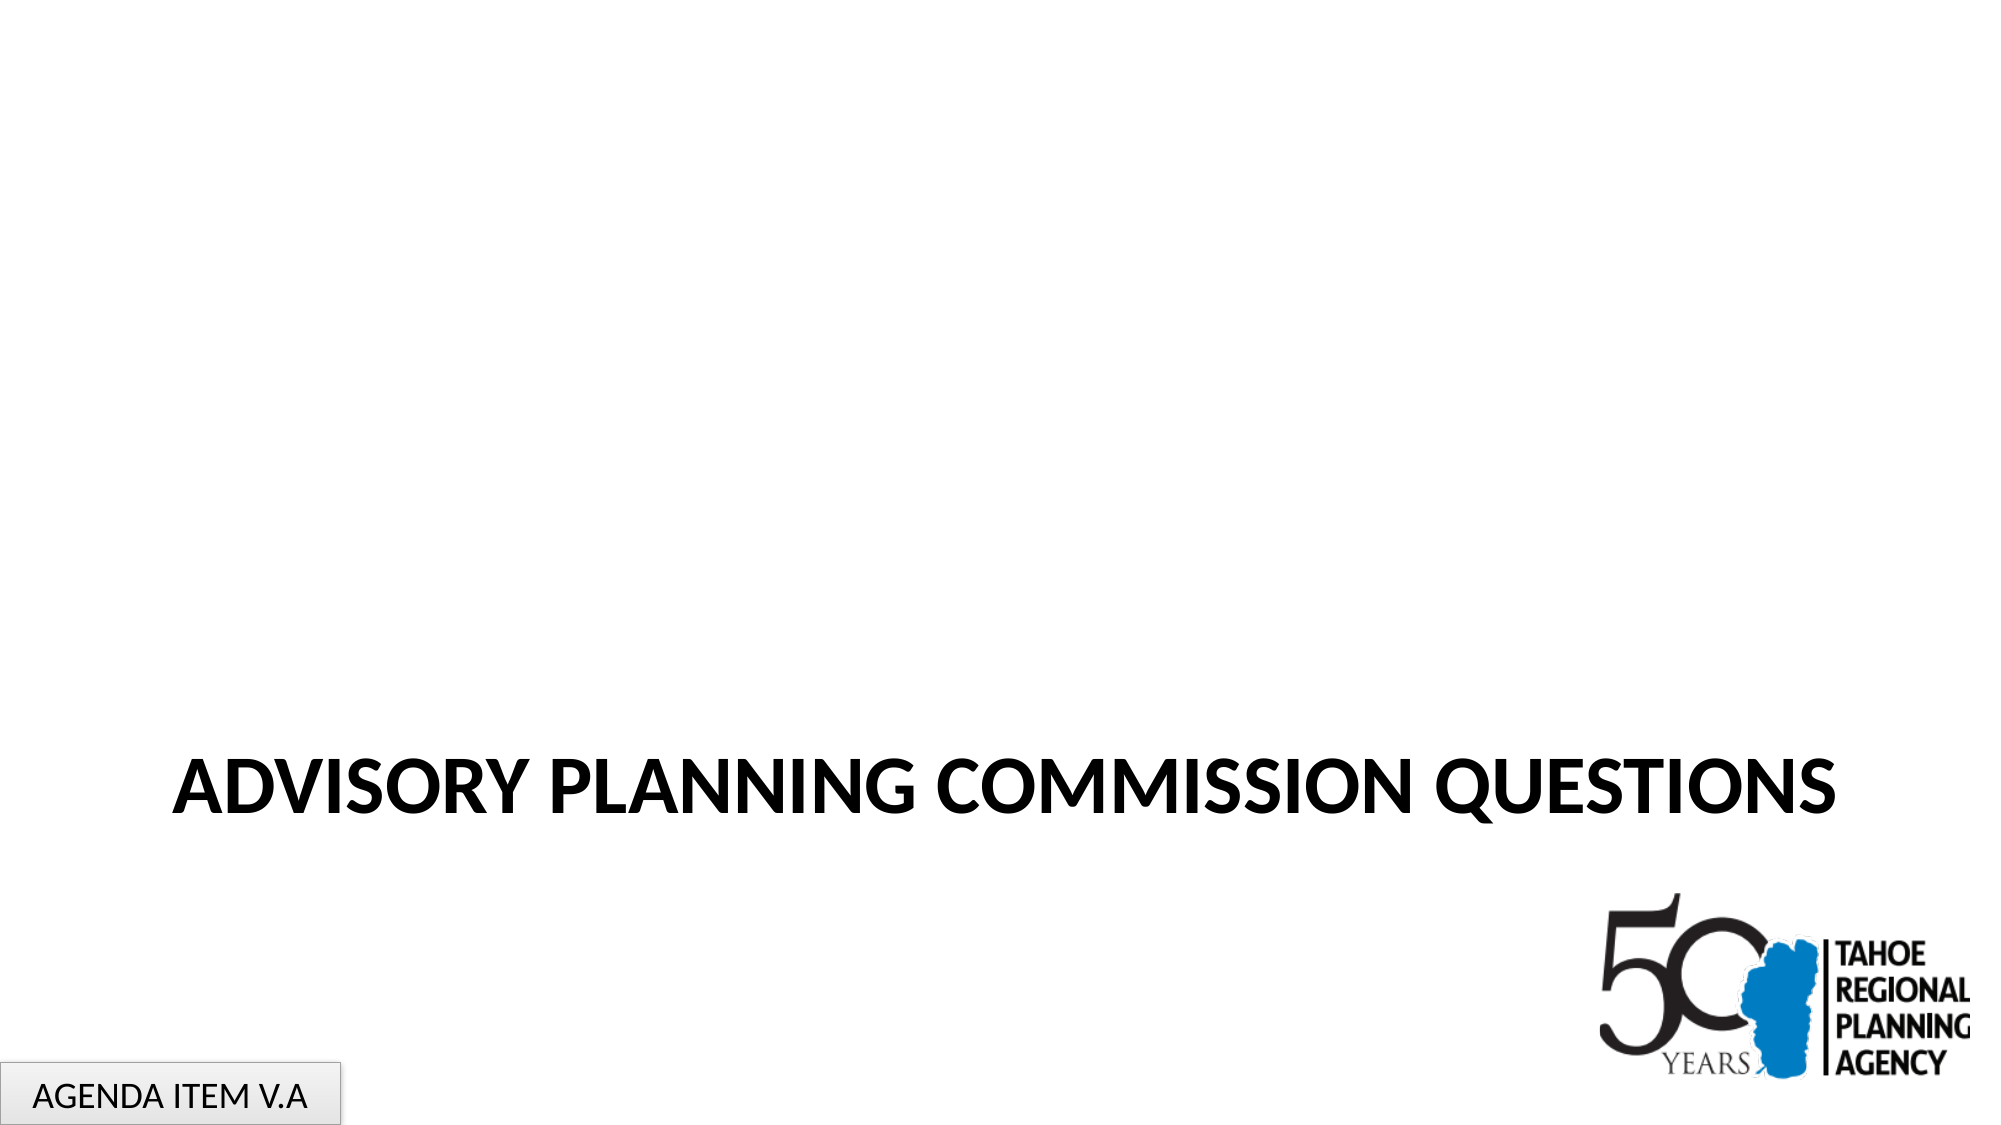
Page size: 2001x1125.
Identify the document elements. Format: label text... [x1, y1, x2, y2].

text_box AGENDA ITEM V.A [0, 1062, 341, 1125]
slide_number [99, 1042, 567, 1103]
title Advisory Planning Commission Questions [157, 722, 1858, 947]
